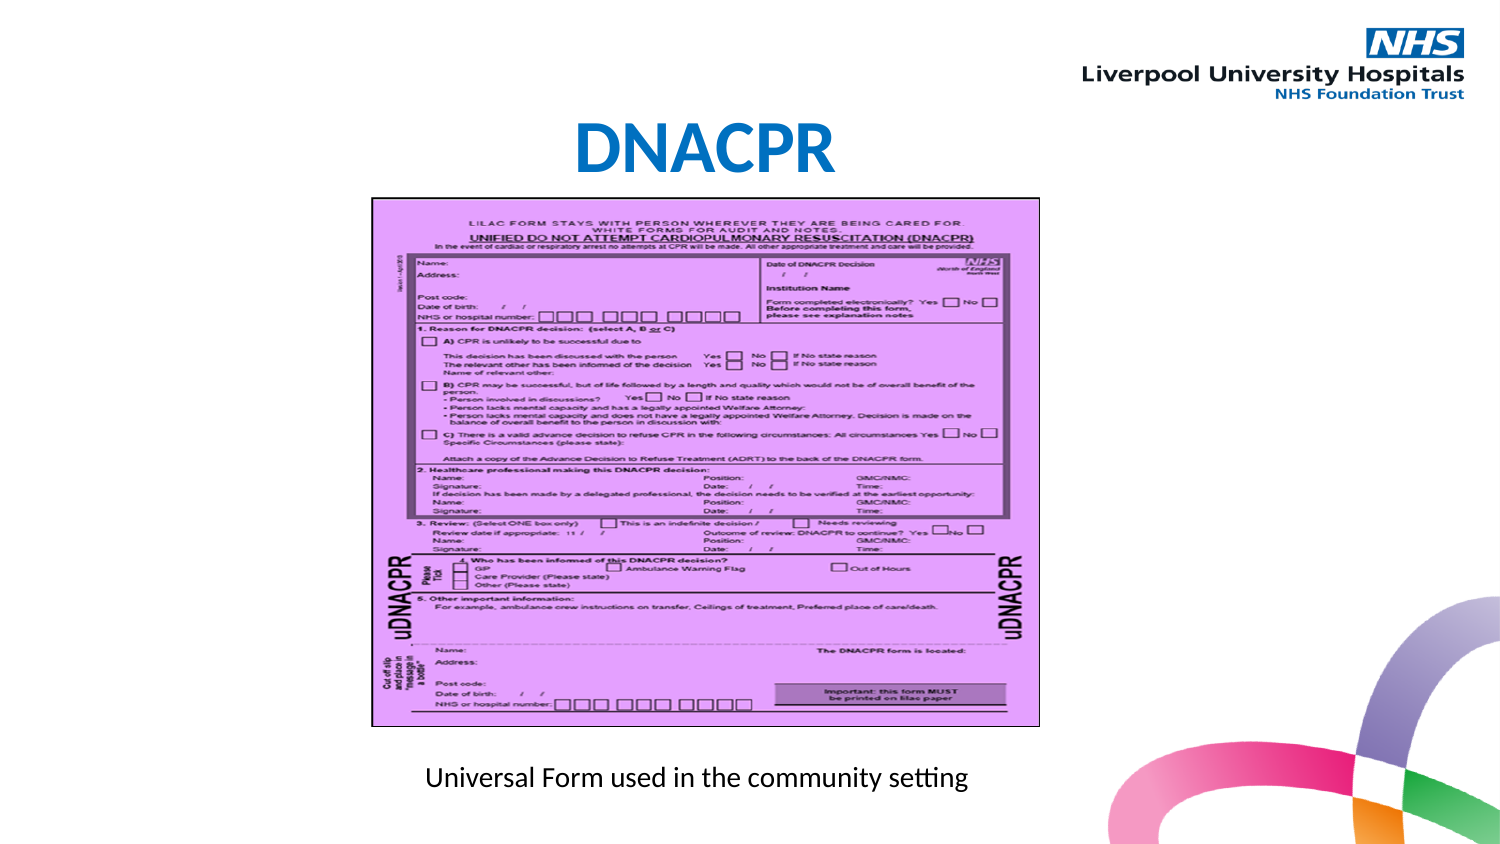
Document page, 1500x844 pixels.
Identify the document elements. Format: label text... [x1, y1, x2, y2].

picture [371, 197, 1040, 727]
picture [1068, 15, 1478, 111]
text_box Universal Form used in the community setting [419, 752, 1376, 836]
picture [1046, 433, 1499, 844]
text_box DNACPR [508, 91, 904, 197]
